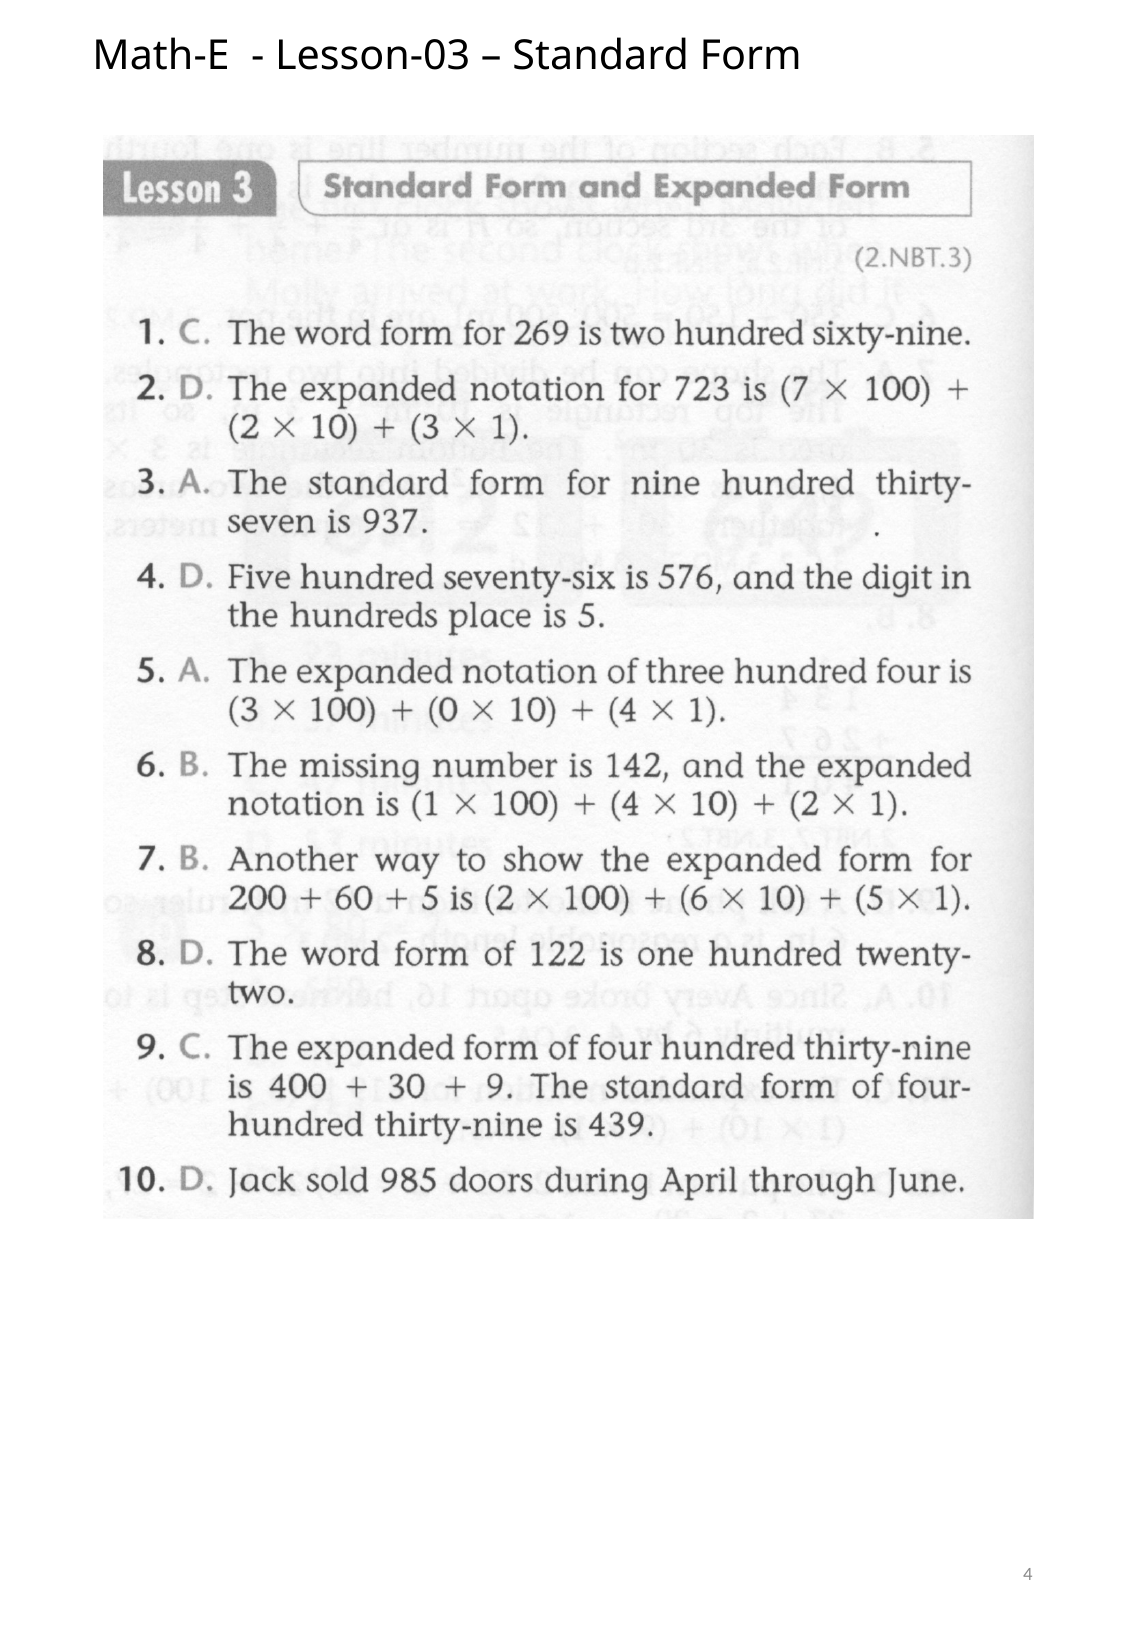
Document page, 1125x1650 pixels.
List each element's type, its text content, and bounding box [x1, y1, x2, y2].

slide_number 4 [794, 1529, 1048, 1618]
picture [103, 135, 1034, 1219]
title Math-E - Lesson-03 – Standard Form [77, 25, 1125, 136]
